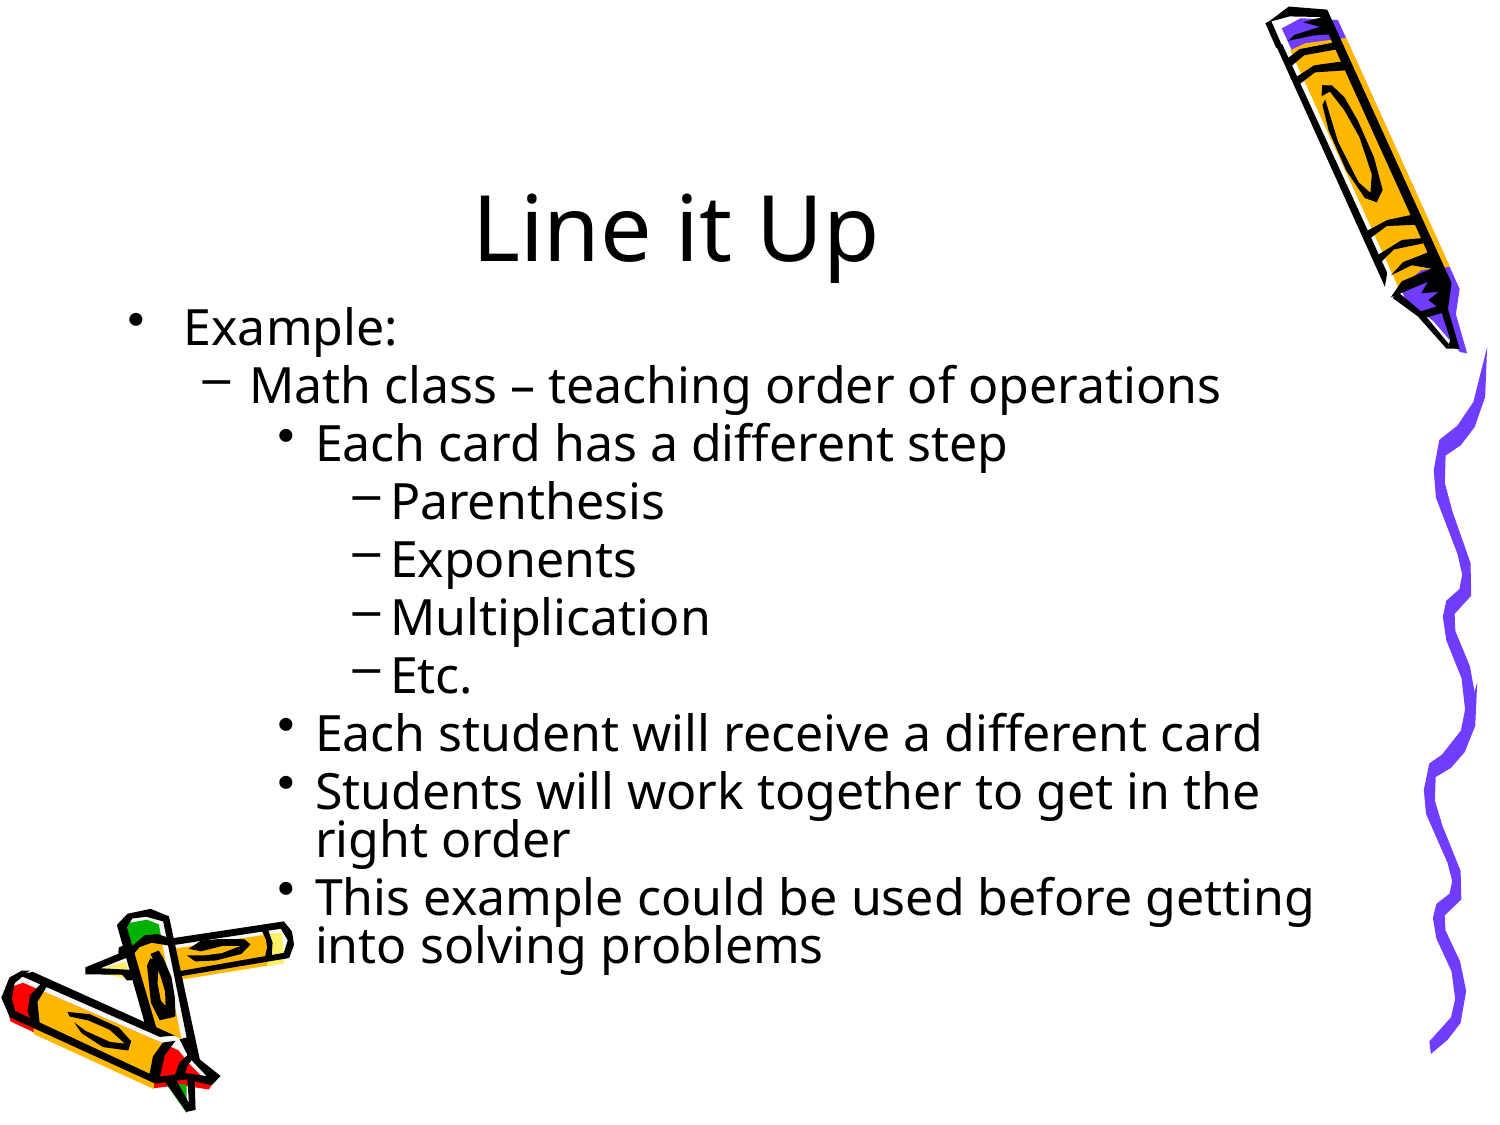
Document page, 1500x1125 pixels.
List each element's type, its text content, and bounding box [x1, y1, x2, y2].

list Example: Math class – teaching order of operations Each card has a different step Parenthesis Exponents Multiplication Etc. Each student will receive a different card Students will work together to get in the right order This example could be used before getting into solving problems [112, 299, 1376, 1051]
title Line it Up [112, 24, 1240, 288]
